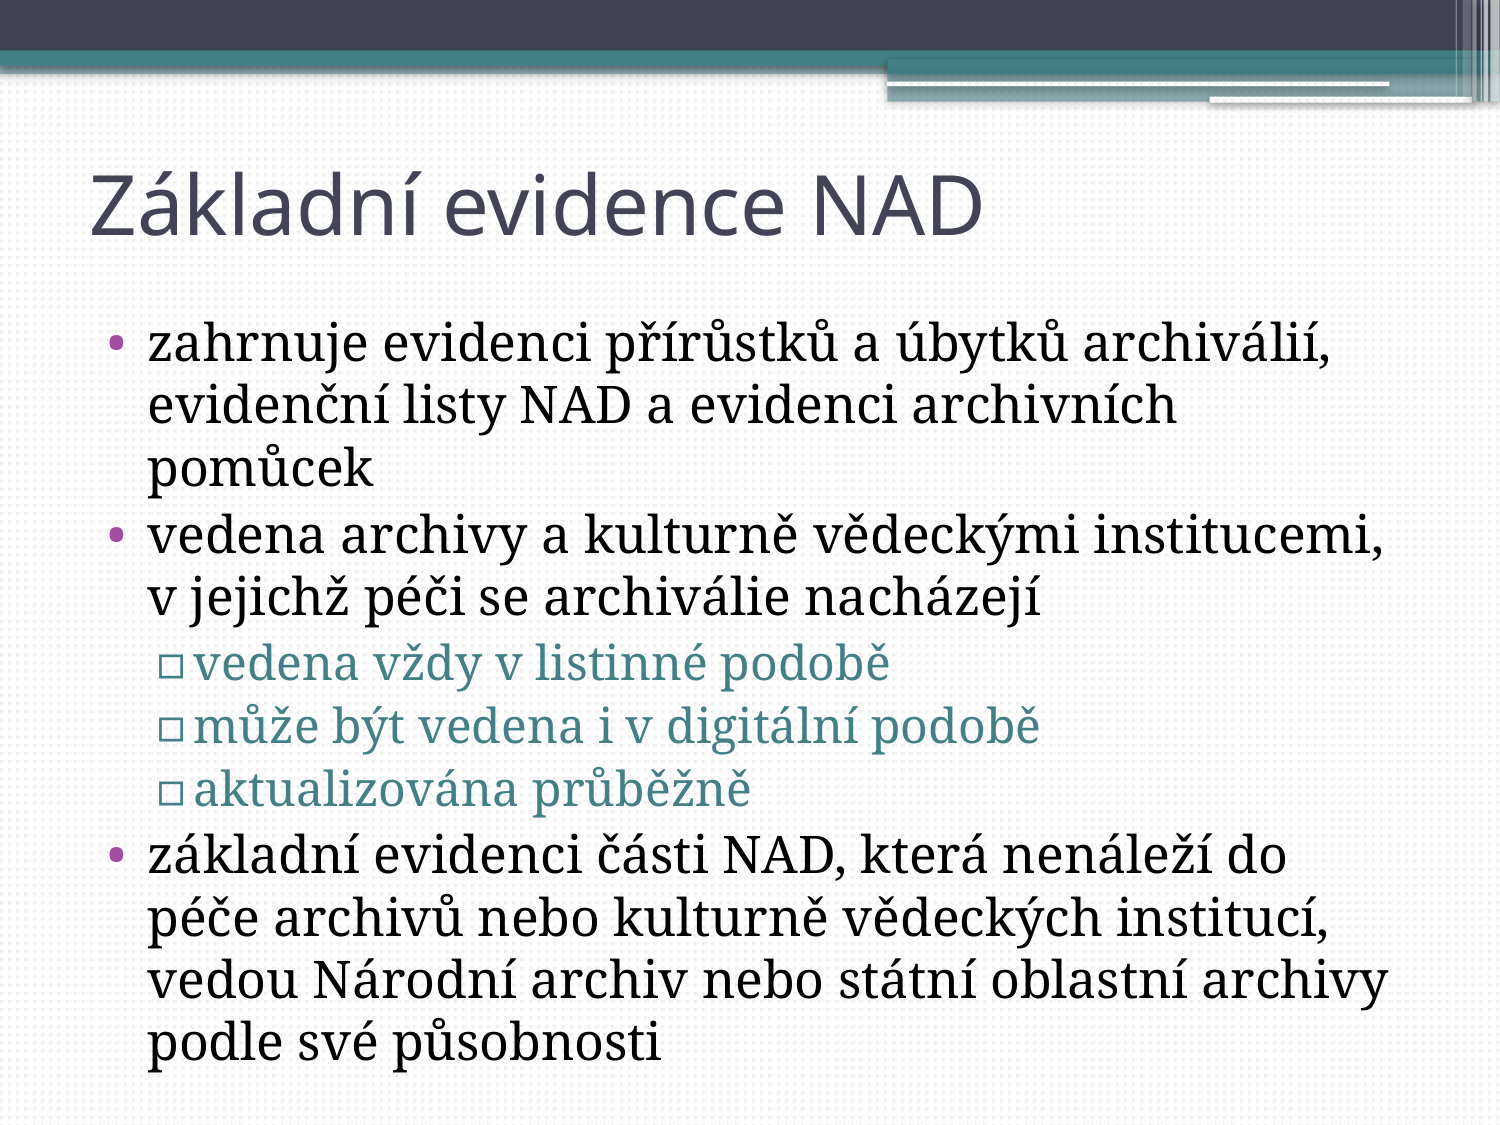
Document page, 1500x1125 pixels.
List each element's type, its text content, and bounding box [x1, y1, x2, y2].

list zahrnuje evidenci přírůstků a úbytků archiválií, evidenční listy NAD a evidenci archivních pomůcek vedena archivy a kulturně vědeckými institucemi, v jejichž péči se archiválie nacházejí vedena vždy v listinné podobě může být vedena i v digitální podobě aktualizována průběžně základní evidenci části NAD, která nenáleží do péče archivů nebo kulturně vědeckých institucí, vedou Národní archiv nebo státní oblastní archivy podle své působnosti [75, 302, 1425, 1079]
title Základní evidence NAD [75, 137, 1425, 268]
